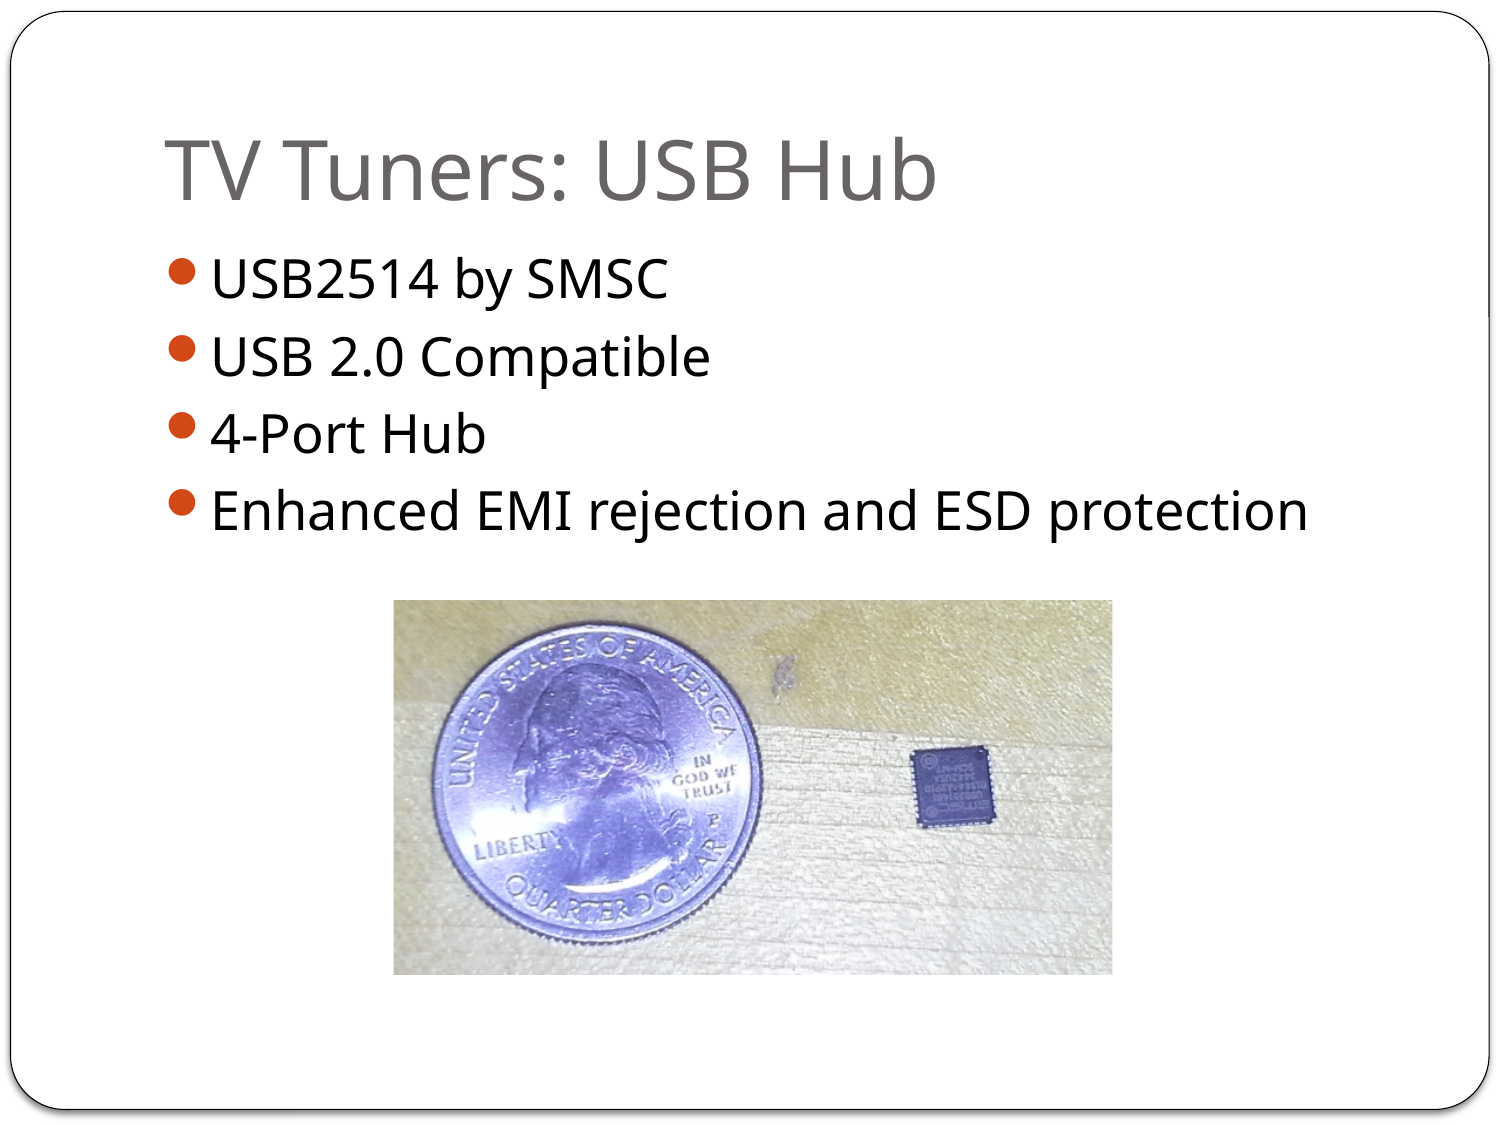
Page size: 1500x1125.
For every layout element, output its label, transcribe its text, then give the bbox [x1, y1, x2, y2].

picture [393, 599, 1113, 976]
list USB2514 by SMSC USB 2.0 Compatible 4-Port Hub Enhanced EMI rejection and ESD protection [150, 237, 1425, 988]
title TV Tuners: USB Hub [150, 45, 1425, 233]
